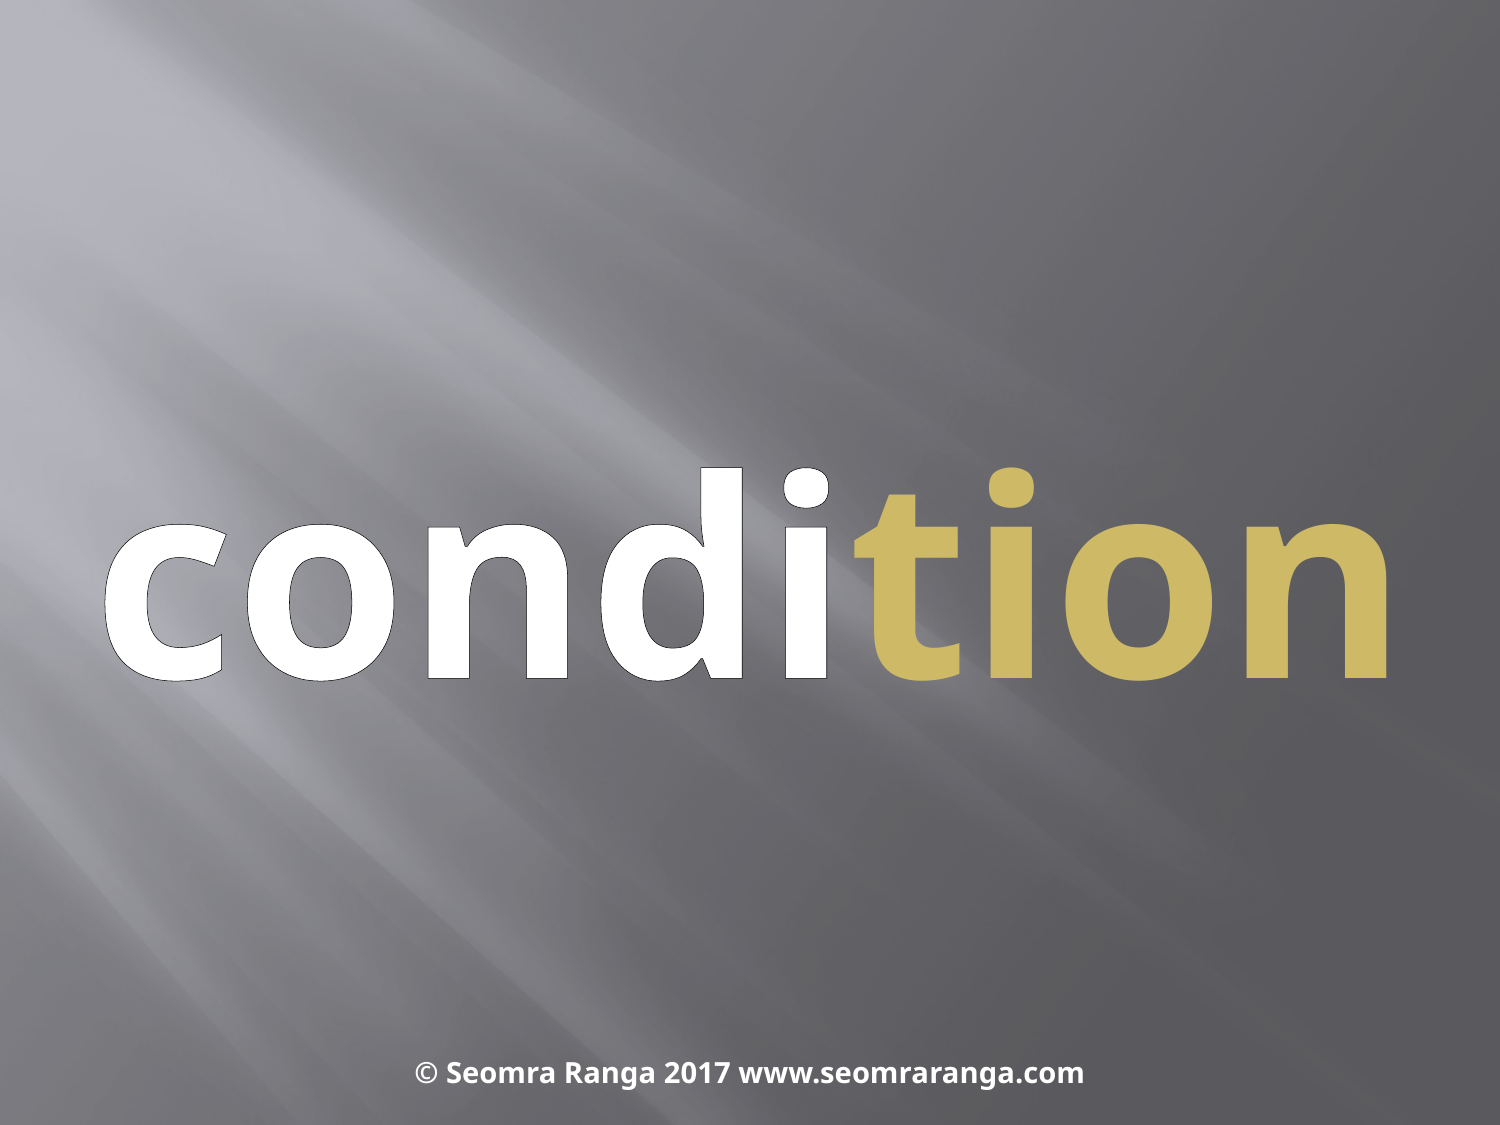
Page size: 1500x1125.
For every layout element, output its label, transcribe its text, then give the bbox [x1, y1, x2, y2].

text_box © Seomra Ranga 2017 www.seomraranga.com [312, 1046, 1187, 1097]
list condition [75, 262, 1425, 1035]
